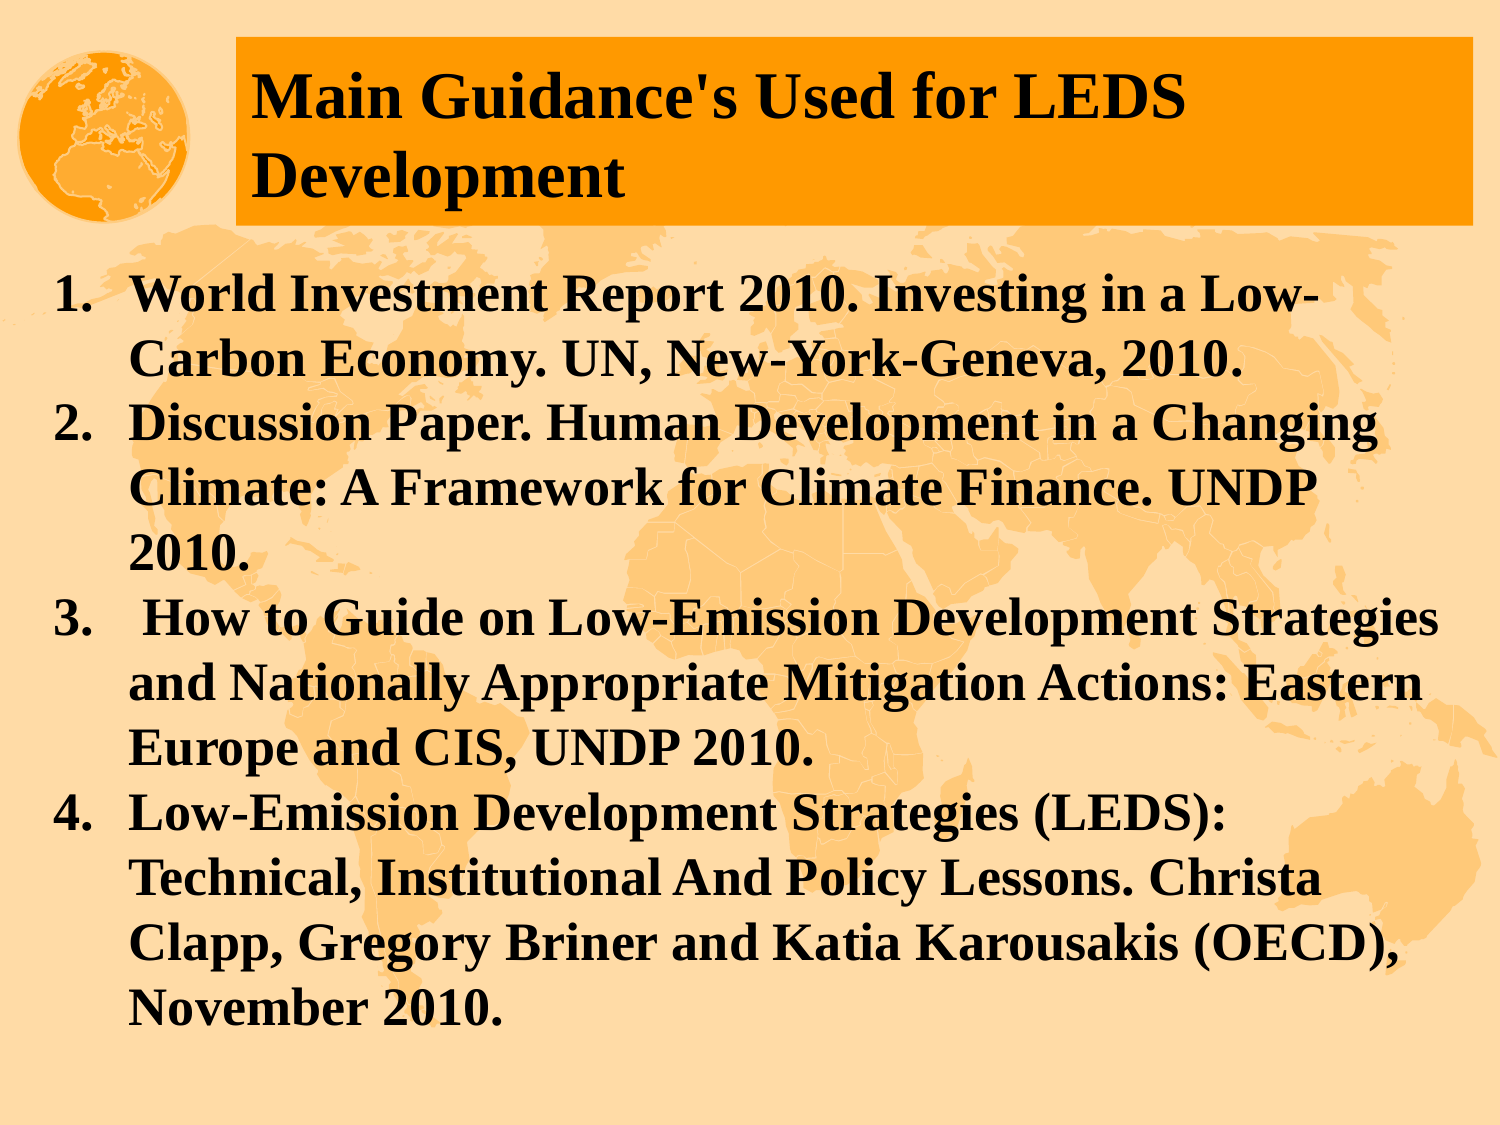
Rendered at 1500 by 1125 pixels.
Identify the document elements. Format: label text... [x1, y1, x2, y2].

text_box World Investment Report 2010. Investing in a Low-Carbon Economy. UN, New-York-Geneva, 2010. Discussion Paper. Human Development in a Changing Climate: A Framework for Climate Finance. UNDP 2010. How to Guide on Low-Emission Development Strategies and Nationally Appropriate Mitigation Actions: Eastern Europe and CIS, UNDP 2010. Low-Emission Development Strategies (LEDS): Technical, Institutional And Policy Lessons. Christa Clapp, Gregory Briner and Katia Karousakis (OECD), November 2010. [38, 249, 1475, 1044]
title Main Guidance's Used for LEDS Development [235, 36, 1474, 226]
